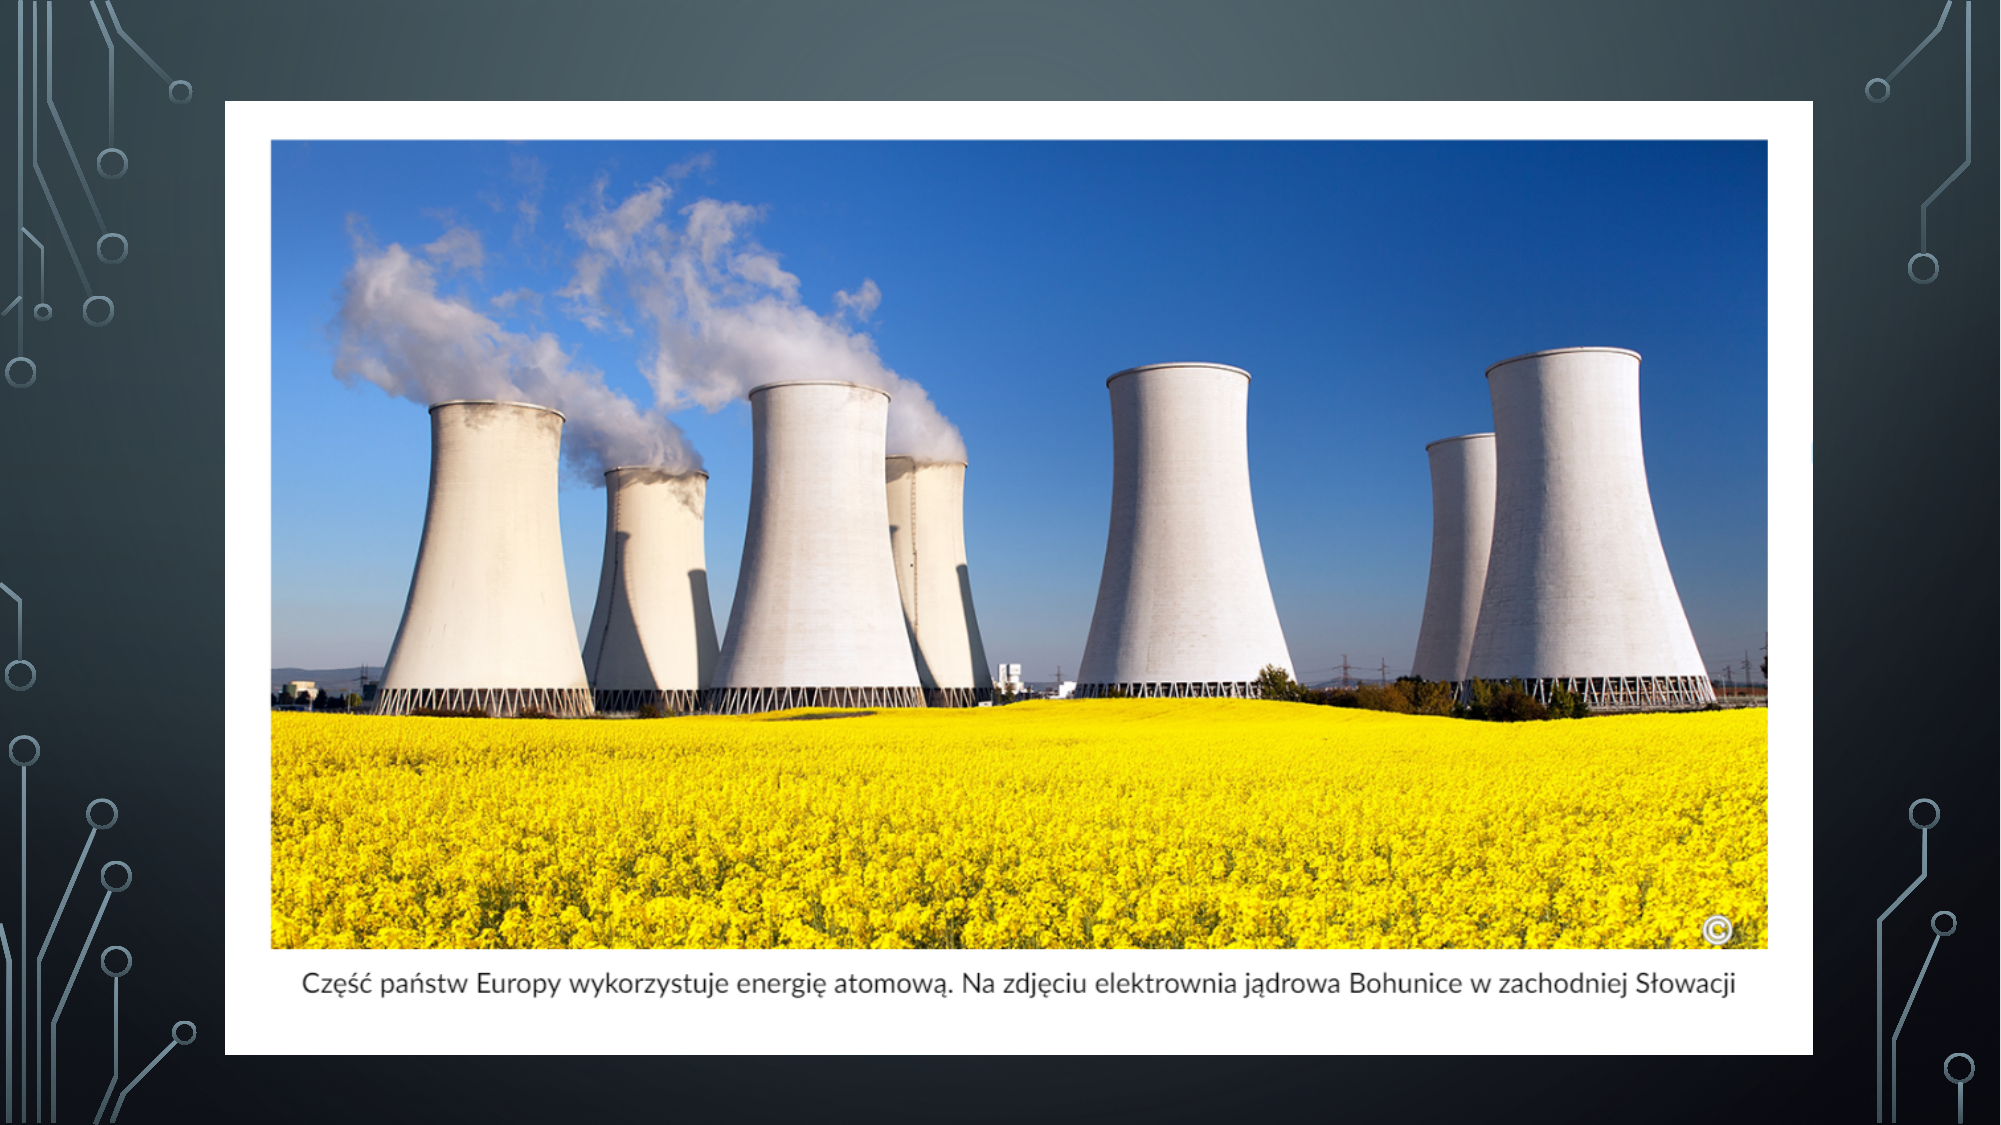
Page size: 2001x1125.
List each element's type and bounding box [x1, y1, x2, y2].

list [224, 101, 1813, 1055]
